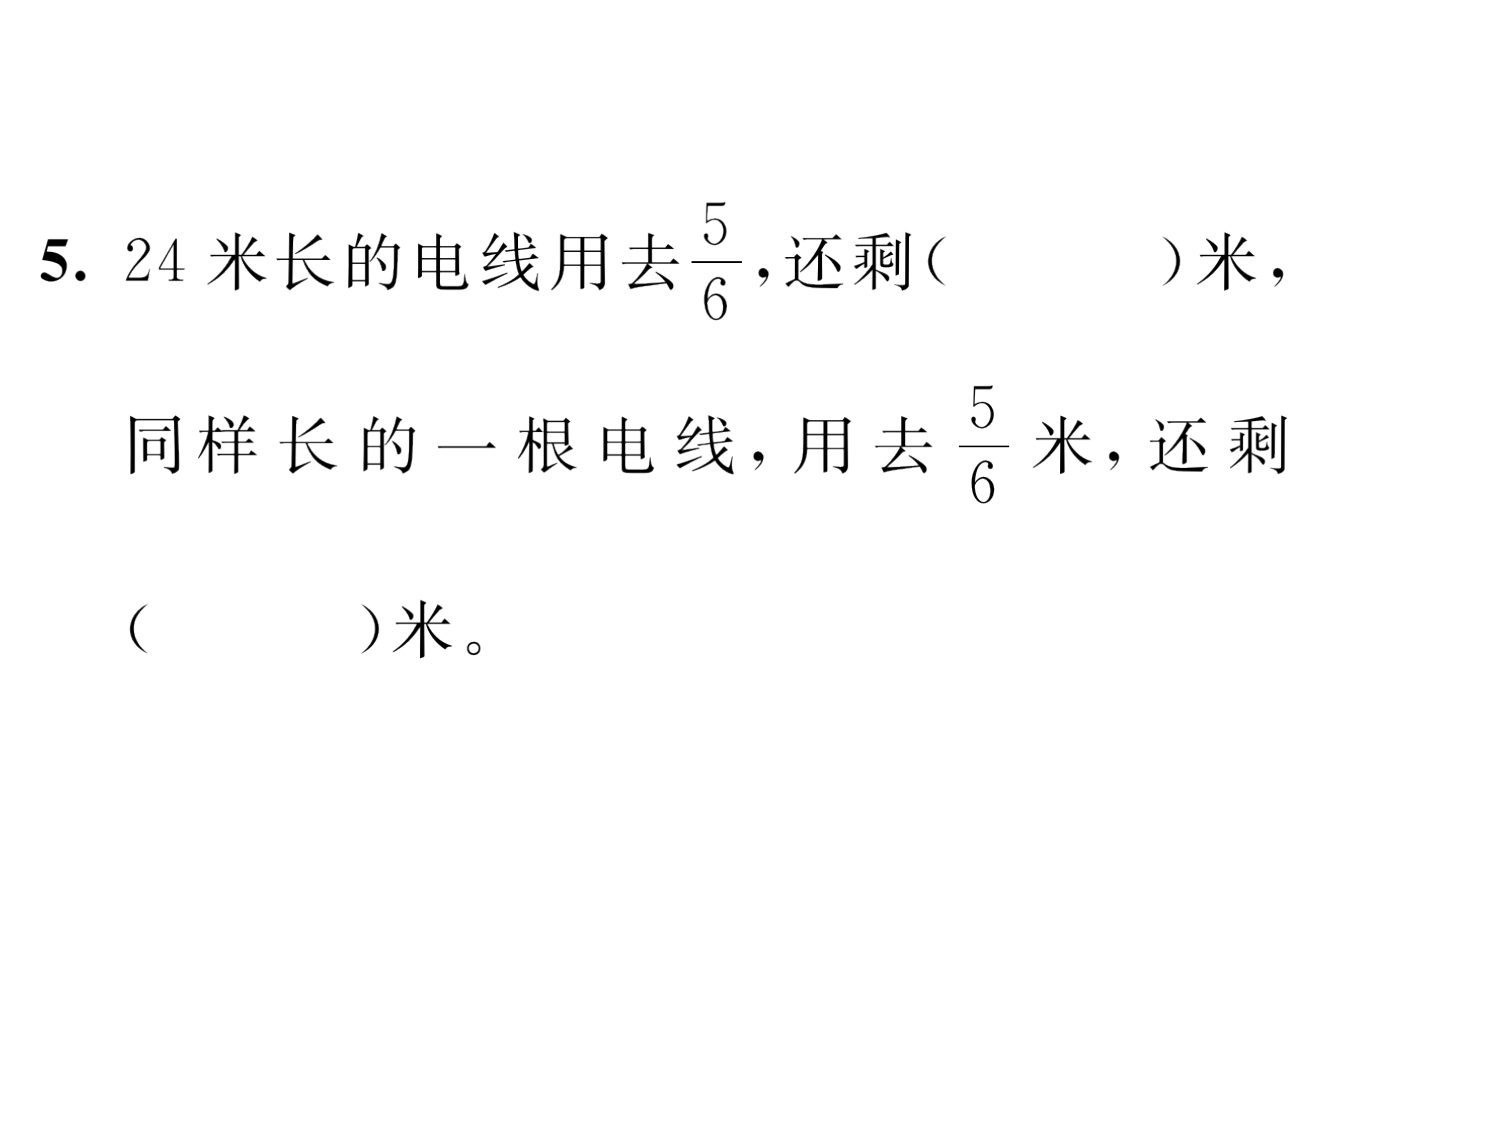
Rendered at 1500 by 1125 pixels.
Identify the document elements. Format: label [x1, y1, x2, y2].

picture [35, 177, 1319, 726]
